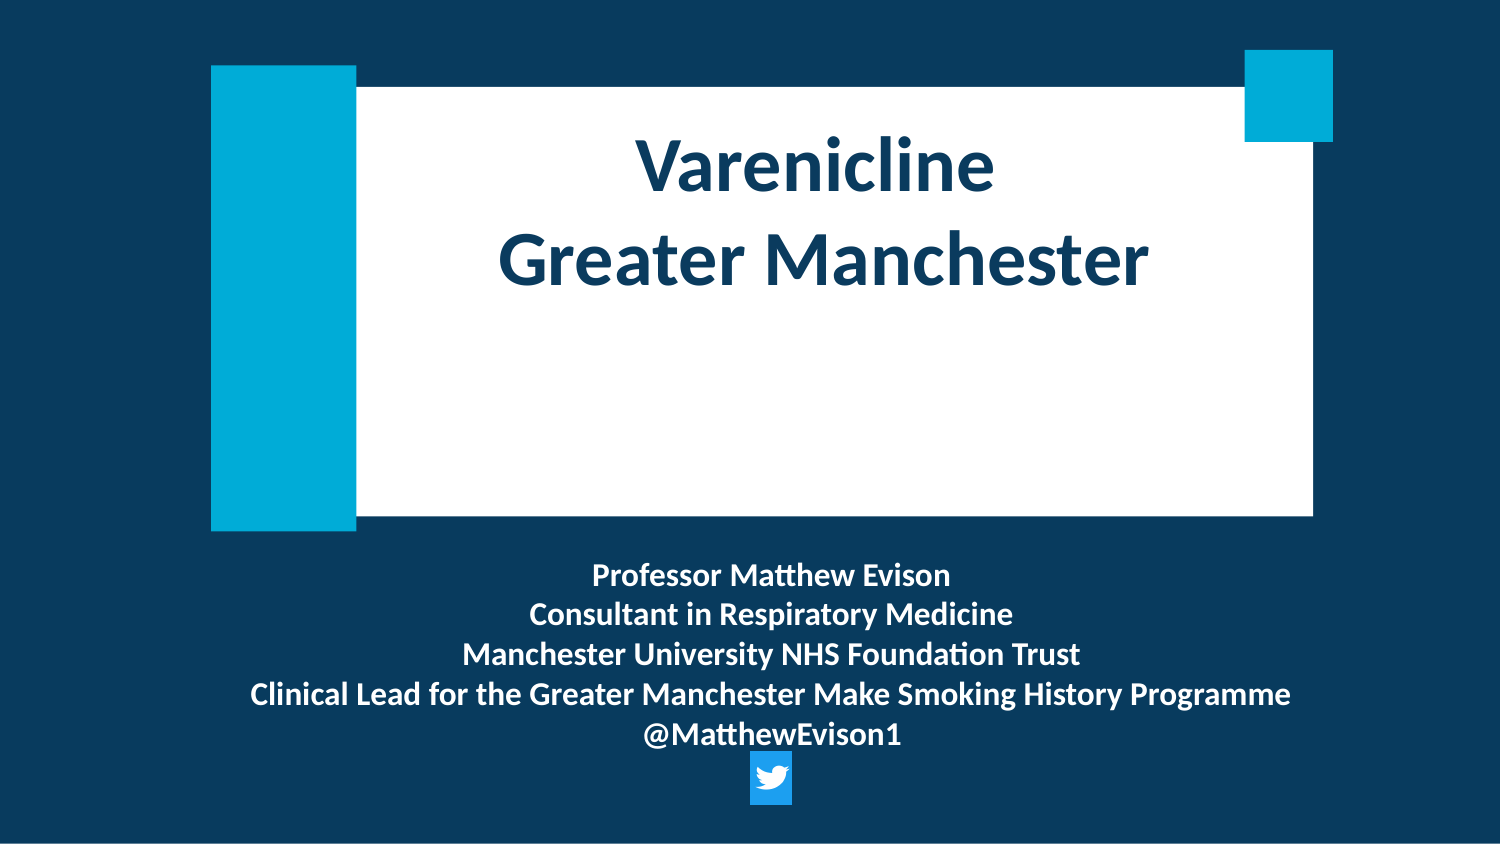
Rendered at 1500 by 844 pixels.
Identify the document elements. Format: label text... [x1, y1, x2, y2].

text_box Varenicline Greater Manchester [398, 113, 1251, 481]
text_box [210, 64, 357, 532]
text_box [1244, 49, 1334, 143]
text_box [0, 0, 1500, 844]
text_box [357, 86, 1314, 517]
picture [749, 751, 792, 805]
text_box [181, 249, 414, 697]
text_box Professor Matthew Evison Consultant in Respiratory Medicine Manchester University NHS Foundation Trust Clinical Lead for the Greater Manchester Make Smoking History Programme @MatthewEvison1 [211, 552, 1333, 608]
